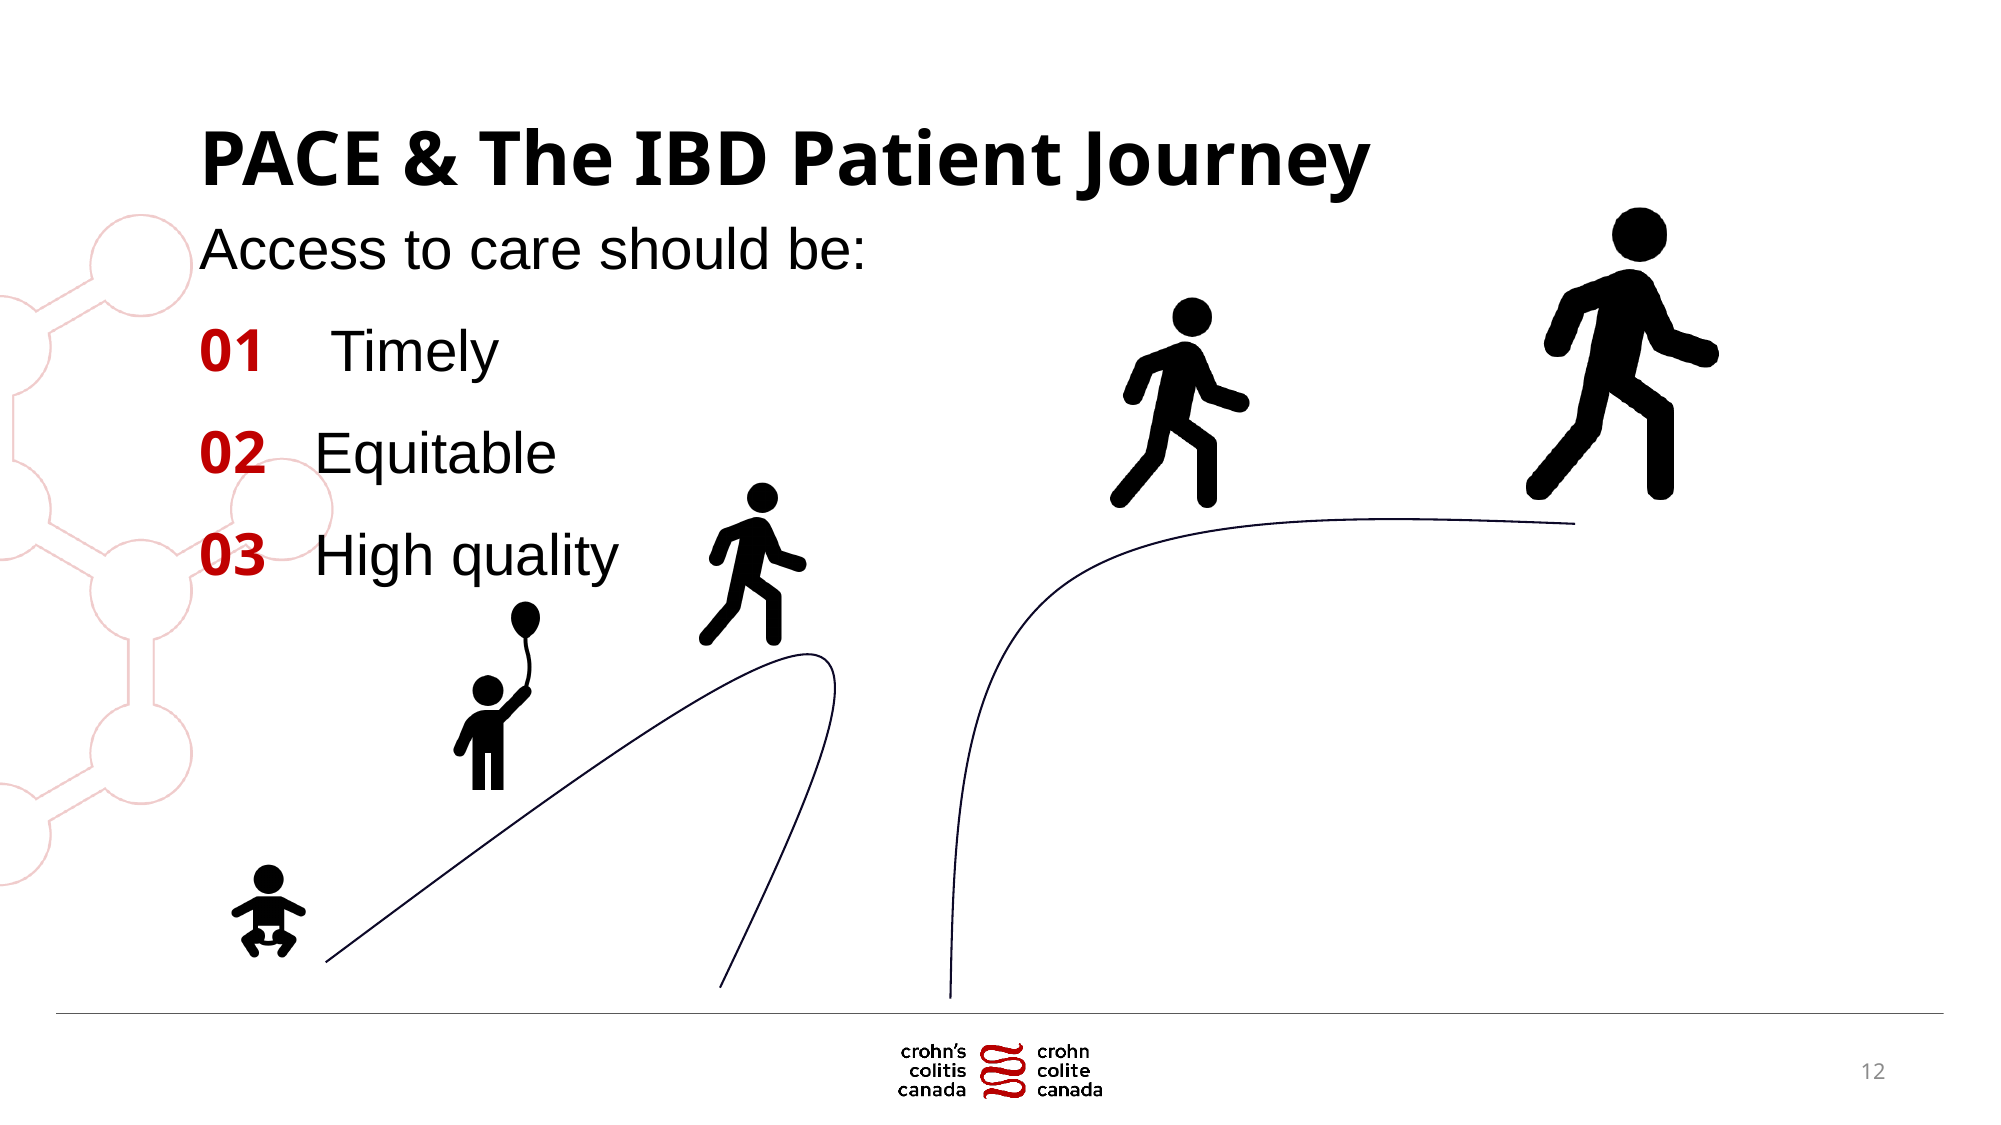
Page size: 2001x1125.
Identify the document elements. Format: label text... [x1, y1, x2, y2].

slide_number 12 [1600, 1042, 1901, 1103]
picture [898, 1043, 1102, 1099]
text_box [211, 190, 1788, 999]
title PACE & The IBD Patient Journey [184, 92, 1713, 280]
text_box Access to care should be: 01 Timely 02 Equitable 03 High quality [184, 280, 211, 698]
